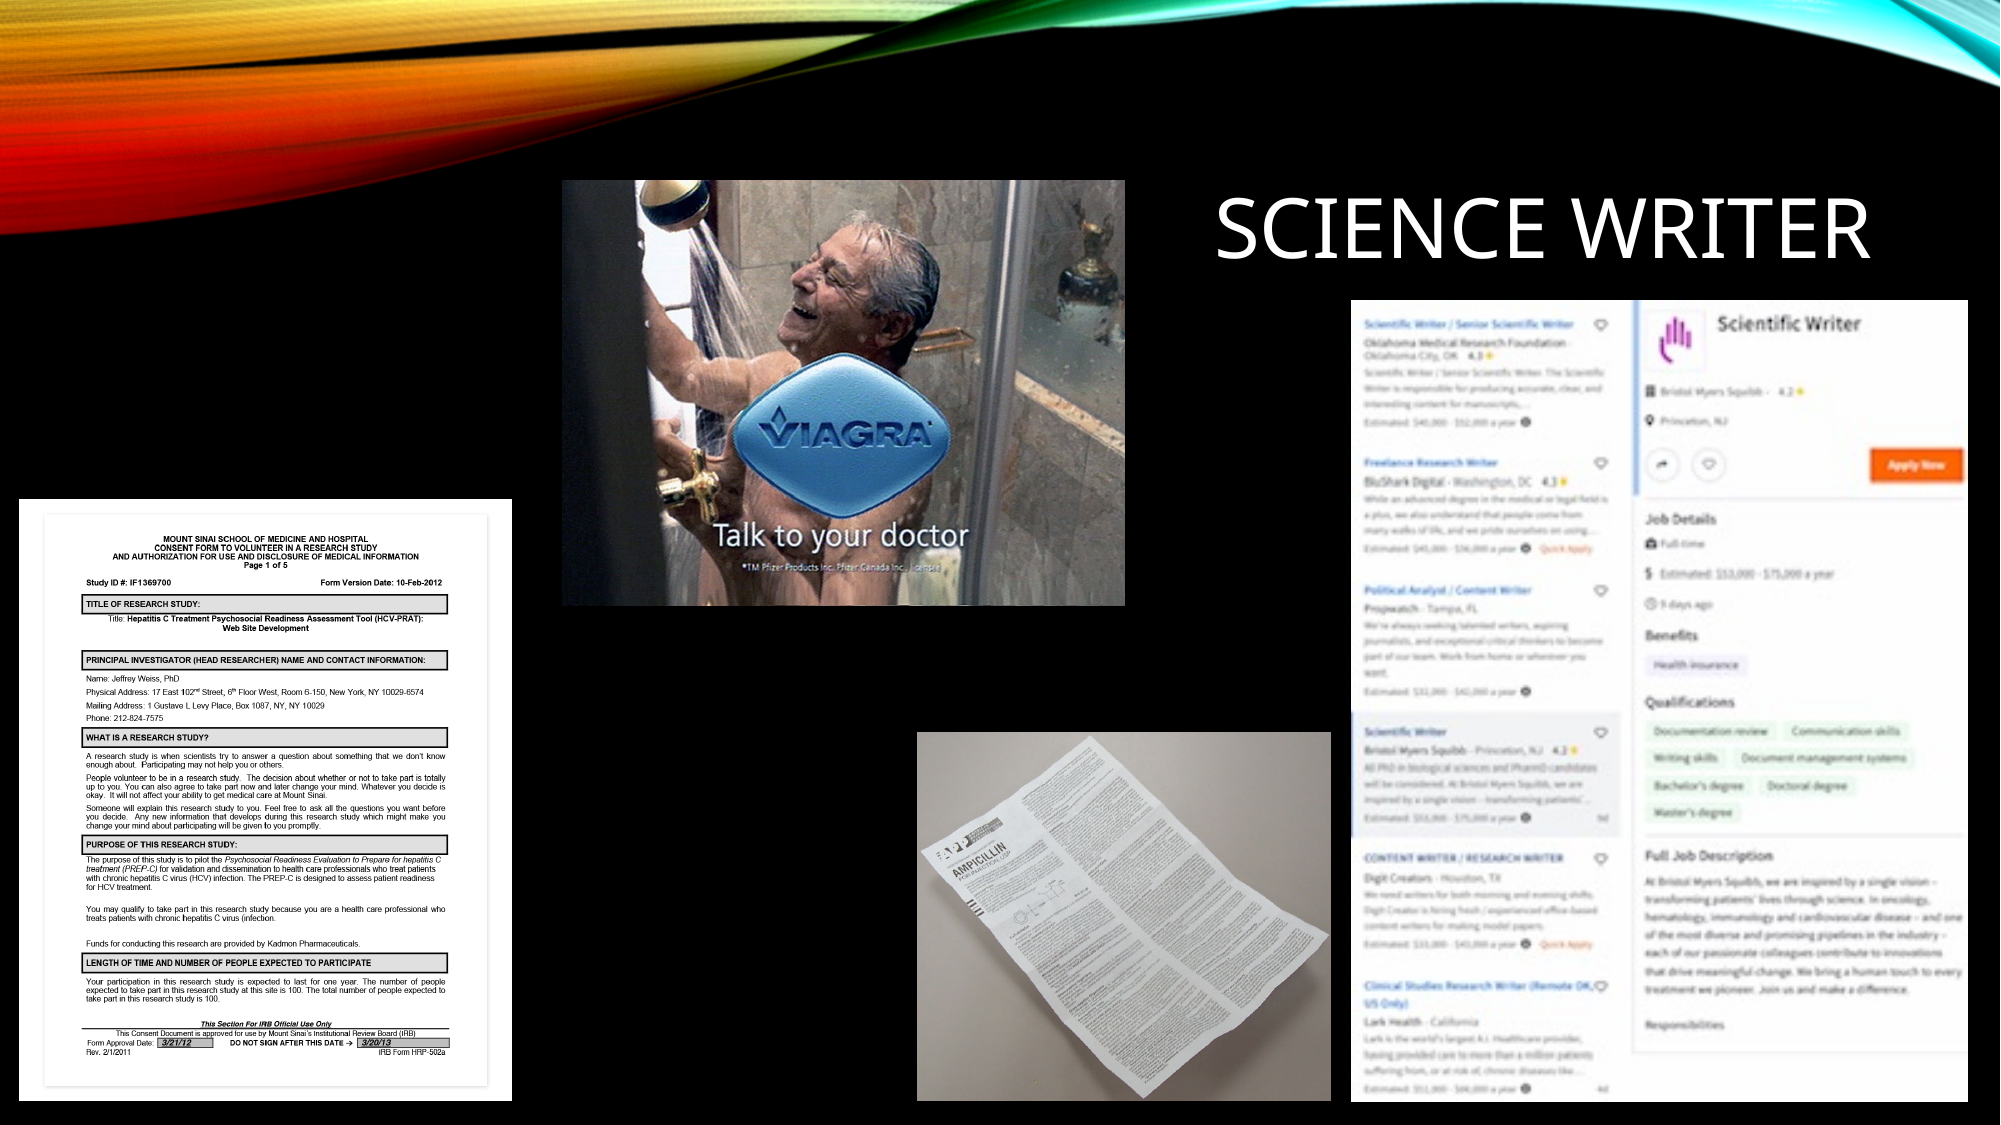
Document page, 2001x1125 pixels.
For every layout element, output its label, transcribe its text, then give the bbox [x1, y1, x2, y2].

picture [917, 731, 1332, 1102]
title Science Writer [474, 125, 1888, 338]
picture [0, 0, 2000, 237]
picture [1351, 300, 1968, 1103]
picture [19, 498, 512, 1102]
picture [562, 180, 1125, 606]
